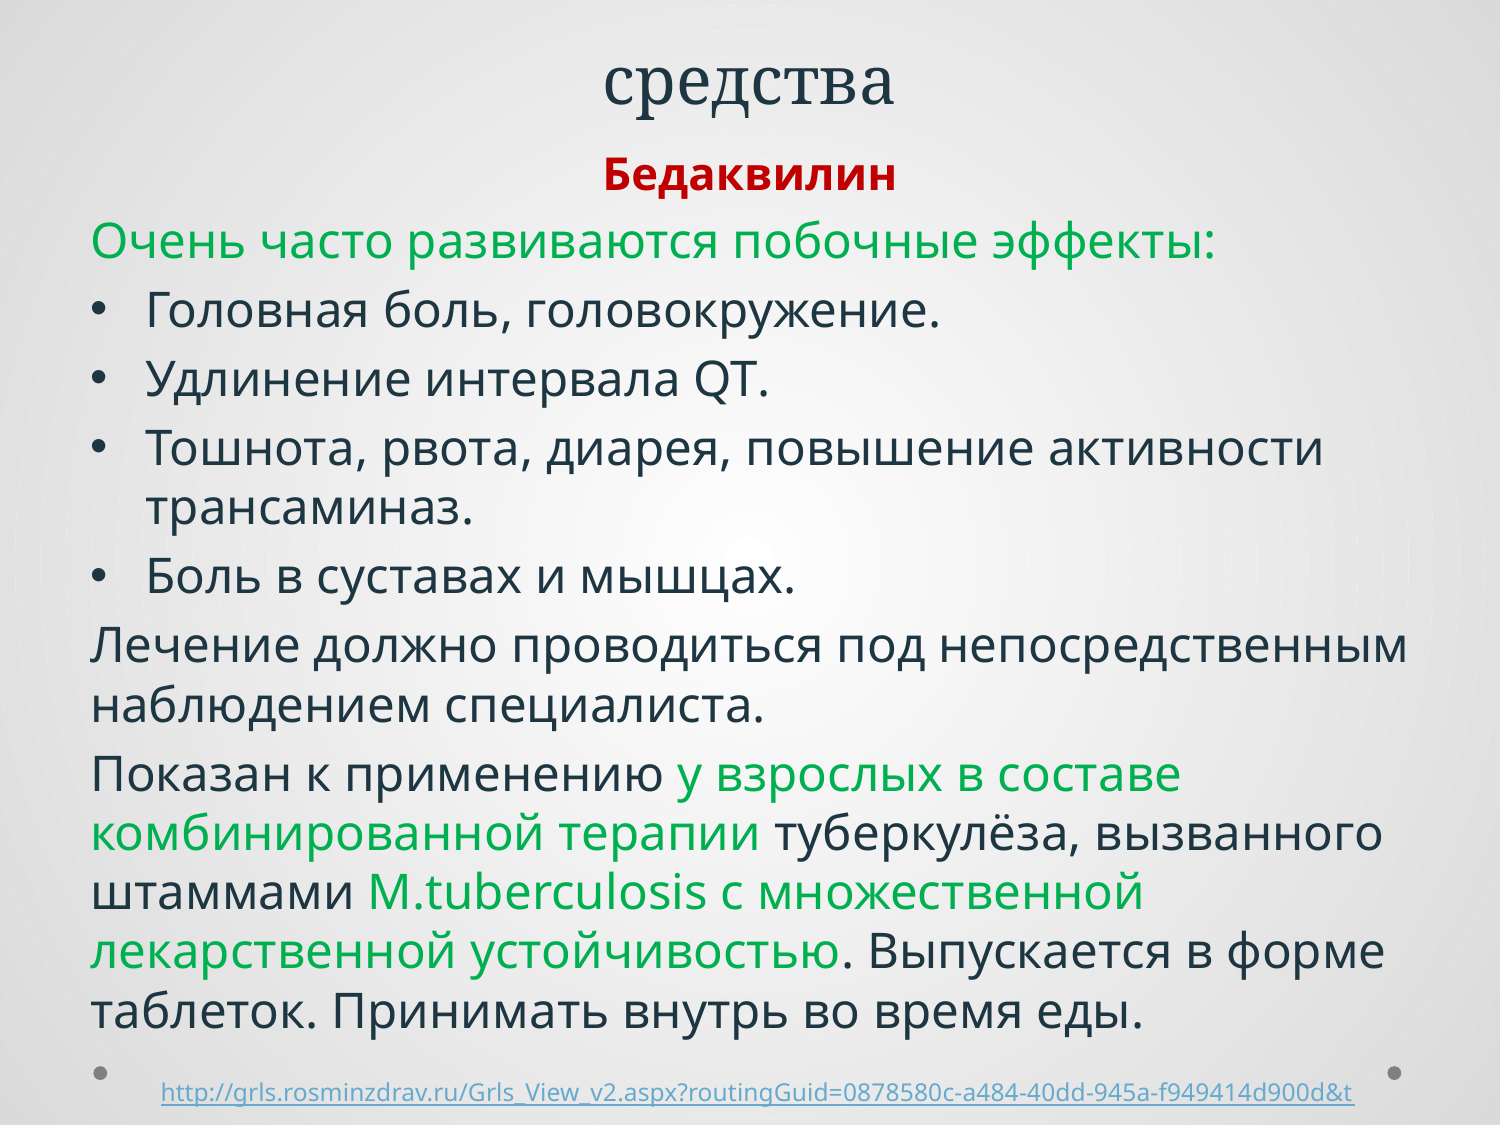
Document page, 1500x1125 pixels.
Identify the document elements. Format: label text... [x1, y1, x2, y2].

title Другие противотуберкулезные средства [75, 0, 1425, 126]
list Бедаквилин Очень часто развиваются побочные эффекты: Головная боль, головокружение. Удлинение интервала QT. Тошнота, рвота, диарея, повышение активности трансаминаз. Боль в суставах и мышцах. Лечение должно проводиться под непосредственным наблюдением специалиста. Показан к применению у взрослых в составе комбинированной терапии туберкулёза, вызванного штаммами M.tuberculosis c множественной лекарственной устойчивостью. Выпускается в форме таблеток. Принимать внутрь во время еды. http://grls.rosminzdrav.ru/Grls_View_v2.aspx?routingGuid=0878580c-a484-40dd-945a-f949414d900d&t [75, 137, 1425, 1125]
